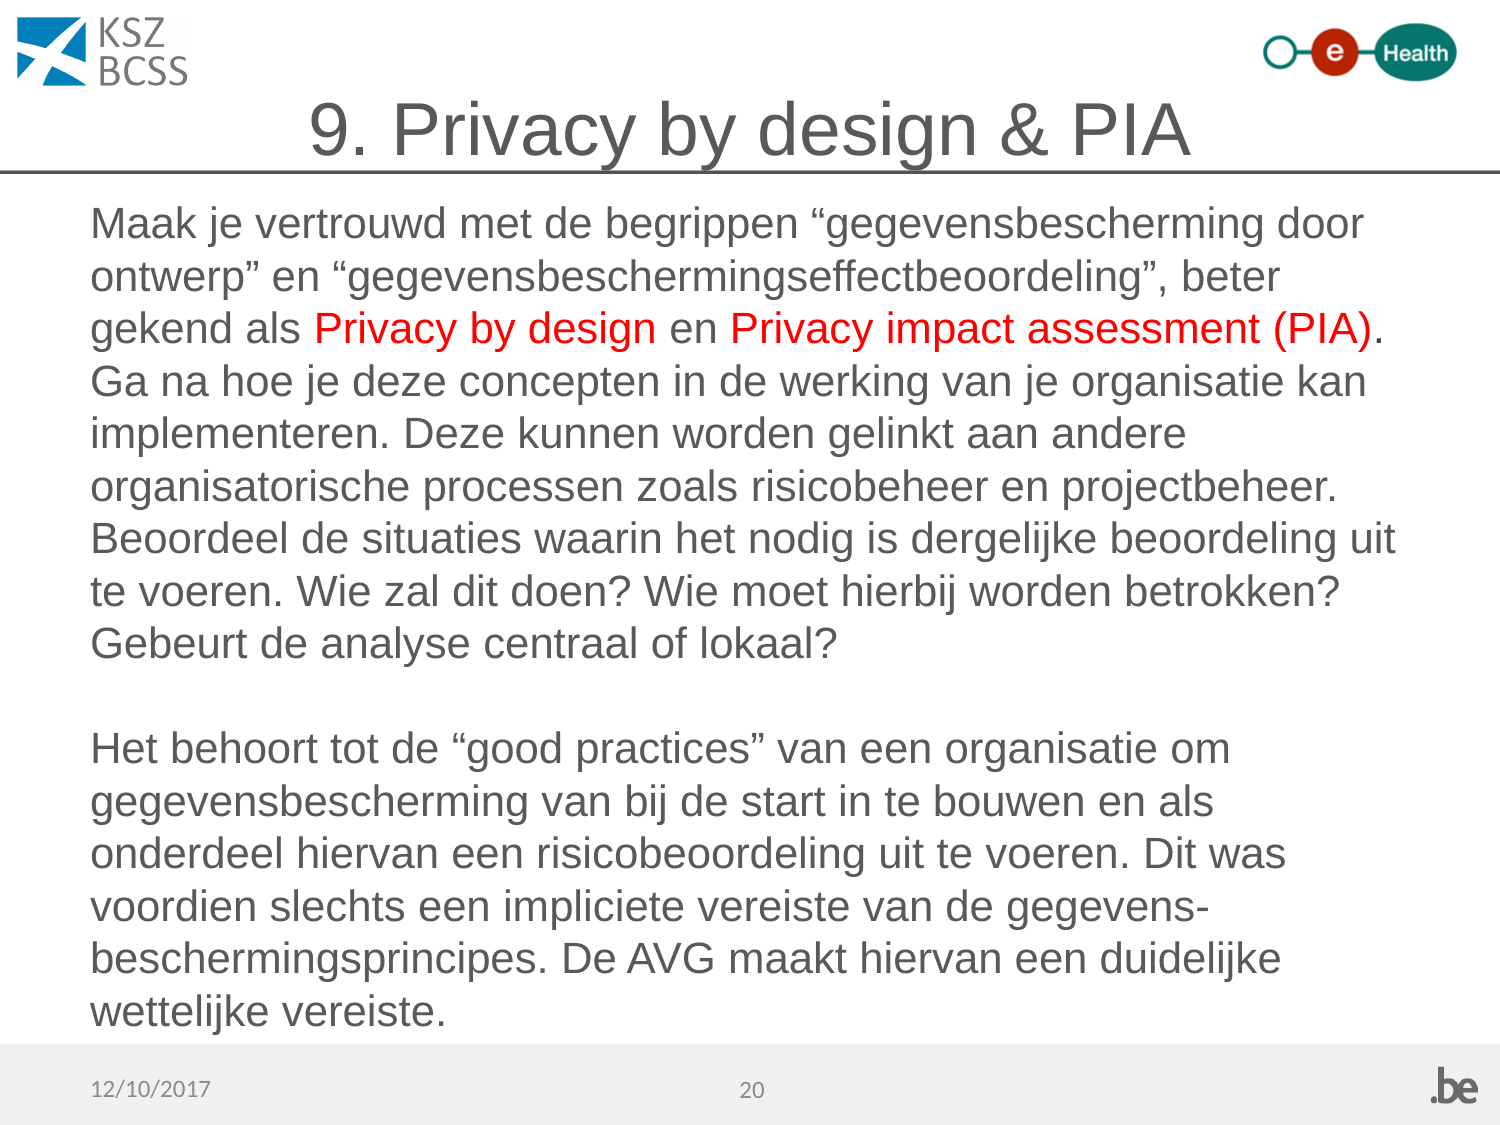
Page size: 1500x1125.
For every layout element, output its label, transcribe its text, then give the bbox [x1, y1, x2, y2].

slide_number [75, 1057, 425, 1118]
slide_number 20 [577, 1058, 928, 1119]
picture [1234, 3, 1477, 94]
picture [17, 17, 189, 86]
picture [0, 160, 1500, 1125]
title 9. Privacy by design & PIA [75, 54, 1425, 187]
list Maak je vertrouwd met de begrippen “gegevensbescherming door ontwerp” en “gegevensbeschermingseffectbeoordeling”, beter gekend als Privacy by design en Privacy impact assessment (PIA). Ga na hoe je deze concepten in de werking van je organisatie kan implementeren. Deze kunnen worden gelinkt aan andere organisatorische processen zoals risicobeheer en projectbeheer. Beoordeel de situaties waarin het nodig is dergelijke beoordeling uit te voeren. Wie zal dit doen? Wie moet hierbij worden betrokken? Gebeurt de analyse centraal of lokaal? Het behoort tot de “good practices” van een organisatie om gegevensbescherming van bij de start in te bouwen en als onderdeel hiervan een risicobeoordeling uit te voeren. Dit was voordien slechts een impliciete vereiste van de gegevens-beschermingsprincipes. De AVG maakt hiervan een duidelijke wettelijke vereiste. [75, 187, 1425, 1035]
